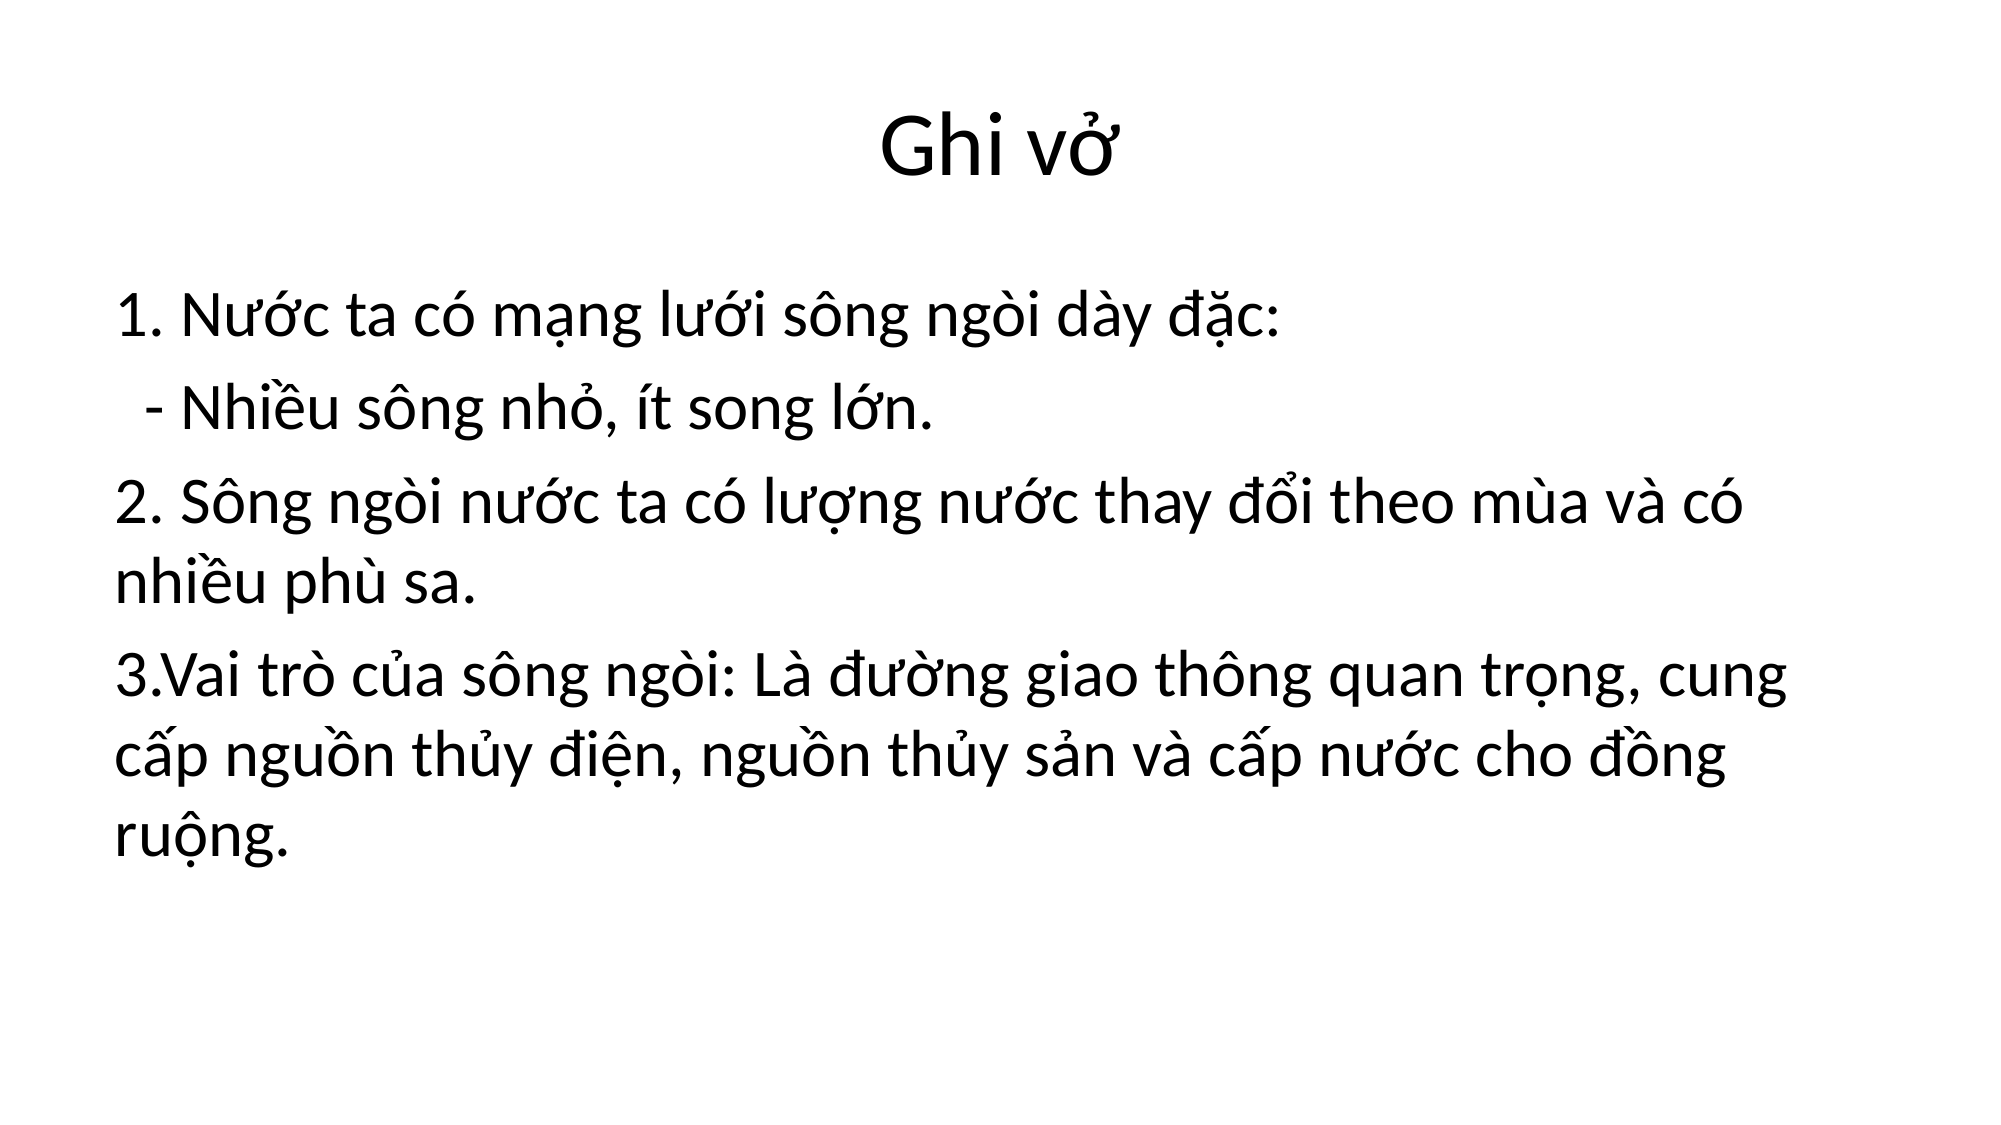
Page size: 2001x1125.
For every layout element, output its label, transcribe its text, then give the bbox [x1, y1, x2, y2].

title Ghi vở [99, 45, 1900, 233]
list 1. Nước ta có mạng lưới sông ngòi dày đặc: - Nhiều sông nhỏ, ít song lớn. 2. Sông ngòi nước ta có lượng nước thay đổi theo mùa và có nhiều phù sa. 3.Vai trò của sông ngòi: Là đường giao thông quan trọng, cung cấp nguồn thủy điện, nguồn thủy sản và cấp nước cho đồng ruộng. [99, 262, 1900, 1005]
